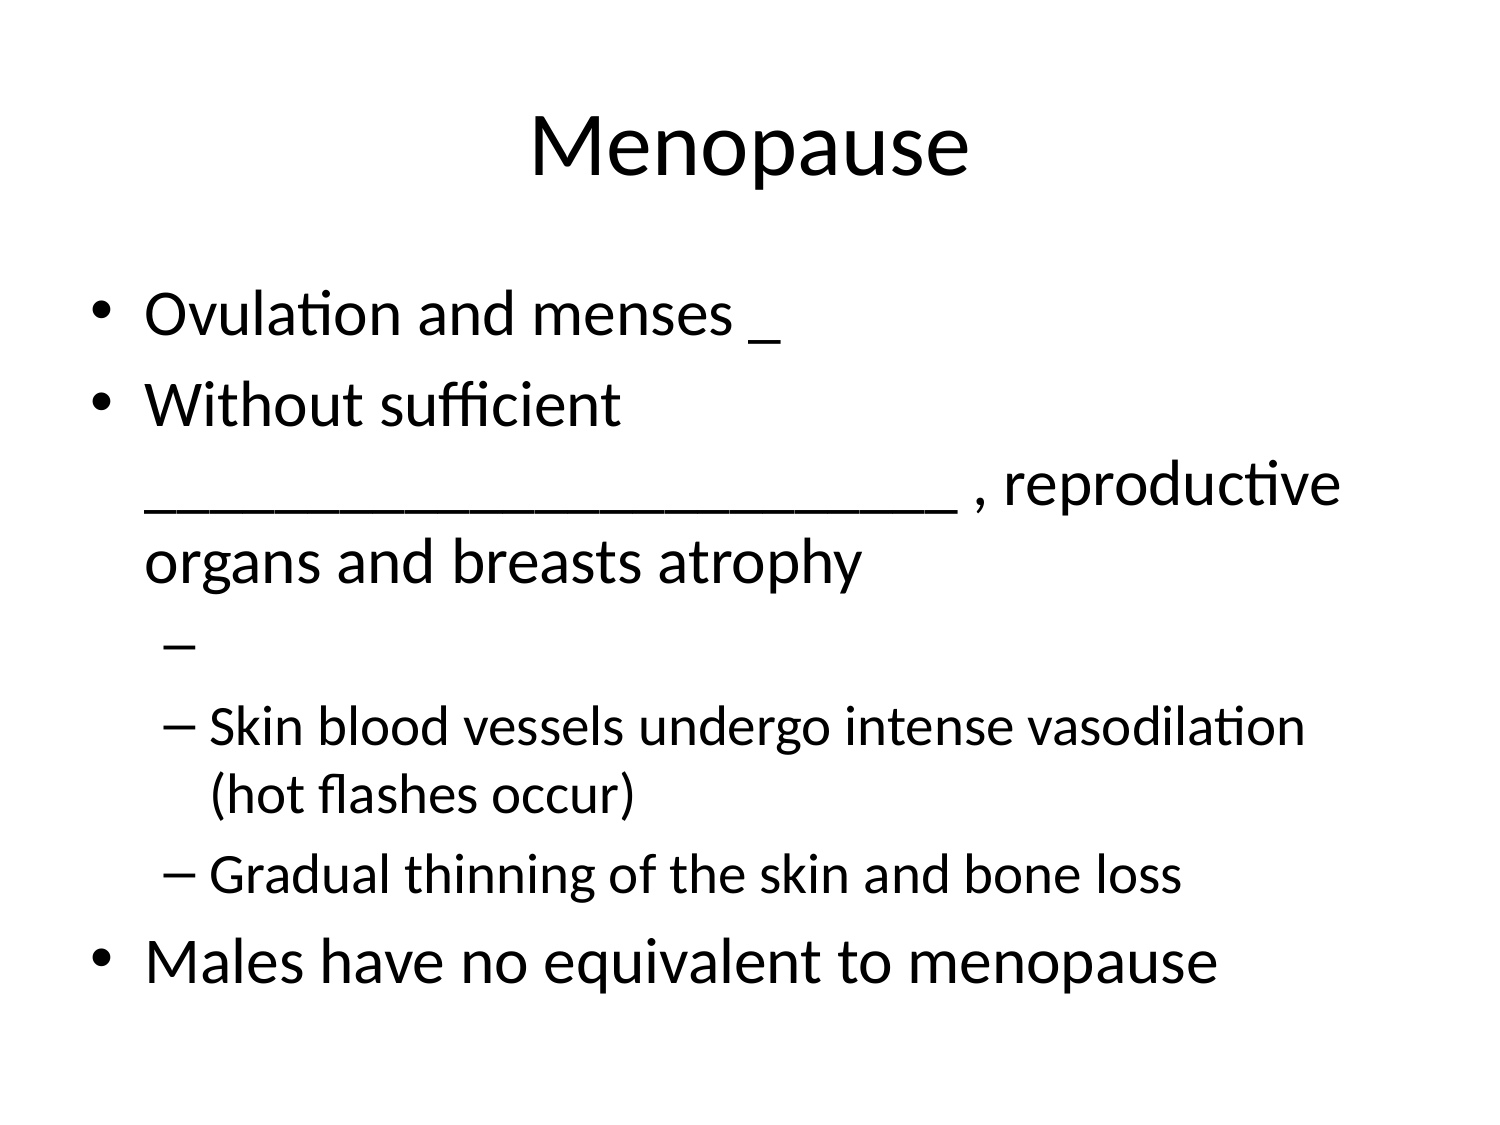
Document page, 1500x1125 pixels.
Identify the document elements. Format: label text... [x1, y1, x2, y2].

title Menopause [75, 45, 1425, 233]
list Ovulation and menses _ Without sufficient _________________________ , reproductive organs and breasts atrophy Skin blood vessels undergo intense vasodilation (hot flashes occur) Gradual thinning of the skin and bone loss Males have no equivalent to menopause [75, 262, 1425, 1005]
